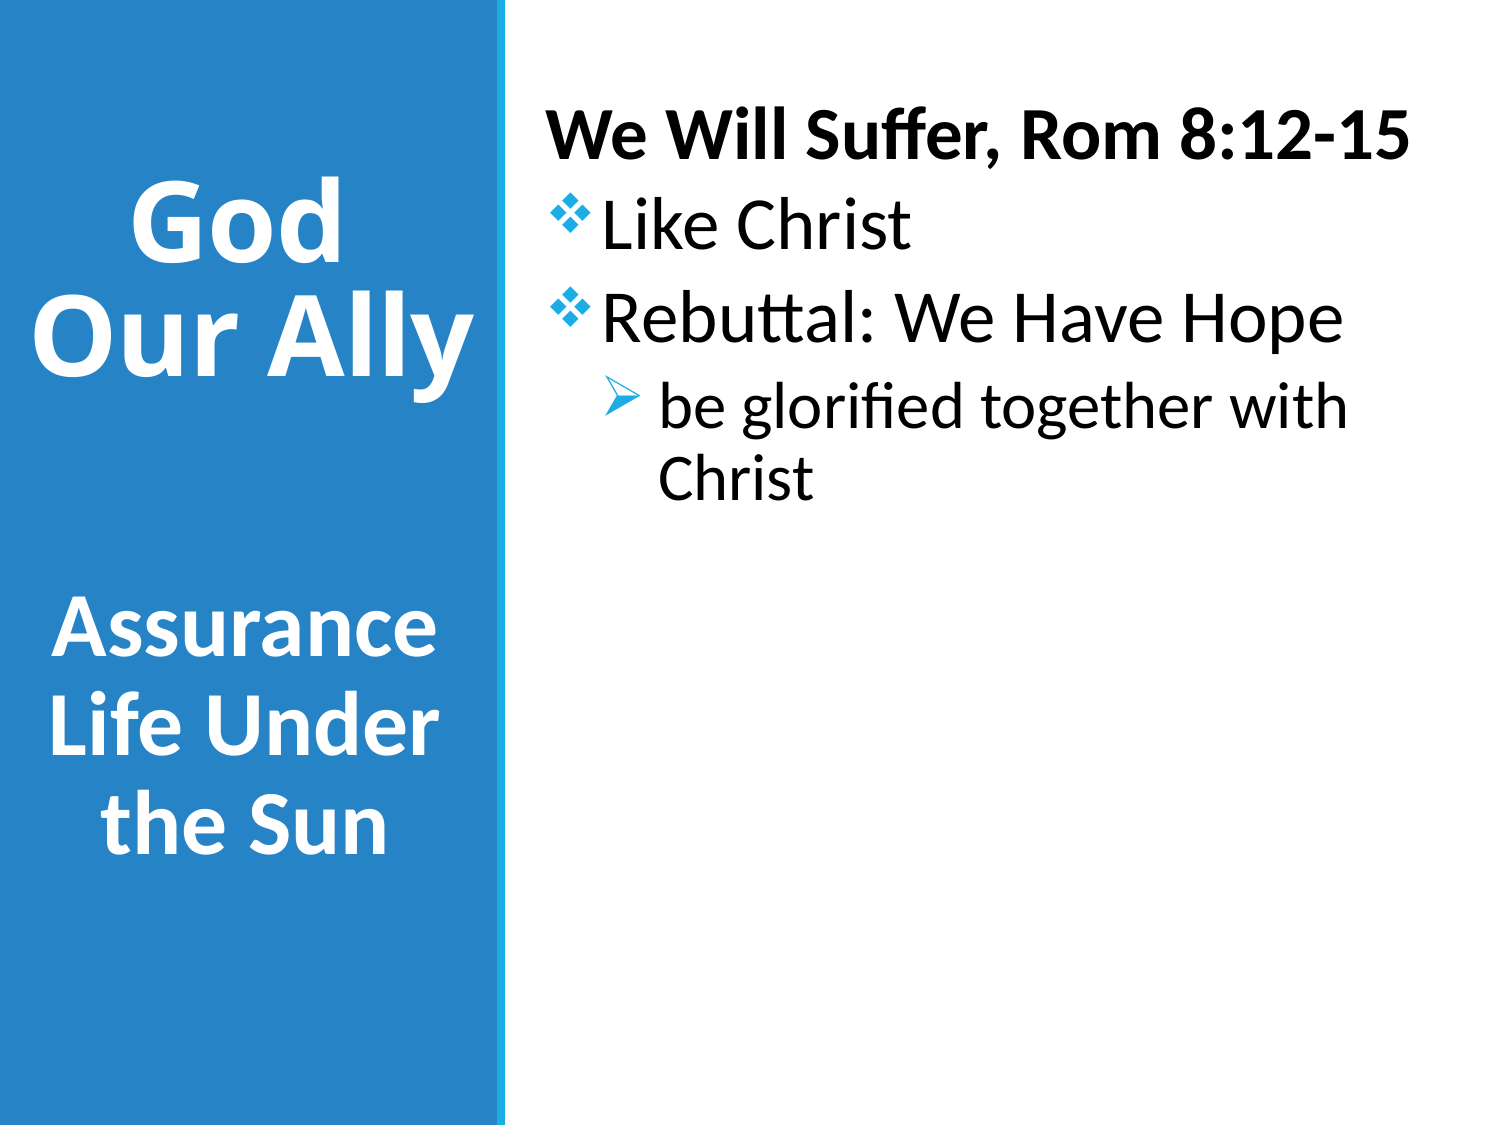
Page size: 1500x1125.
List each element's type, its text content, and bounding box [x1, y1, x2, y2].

title God Our Ally [12, 97, 491, 473]
list We Will Suffer, Rom 8:12-15 Like Christ Rebuttal: We Have Hope be glorified together with Christ [545, 87, 1488, 1100]
list Assurance Life Under the Sun [12, 570, 479, 1035]
